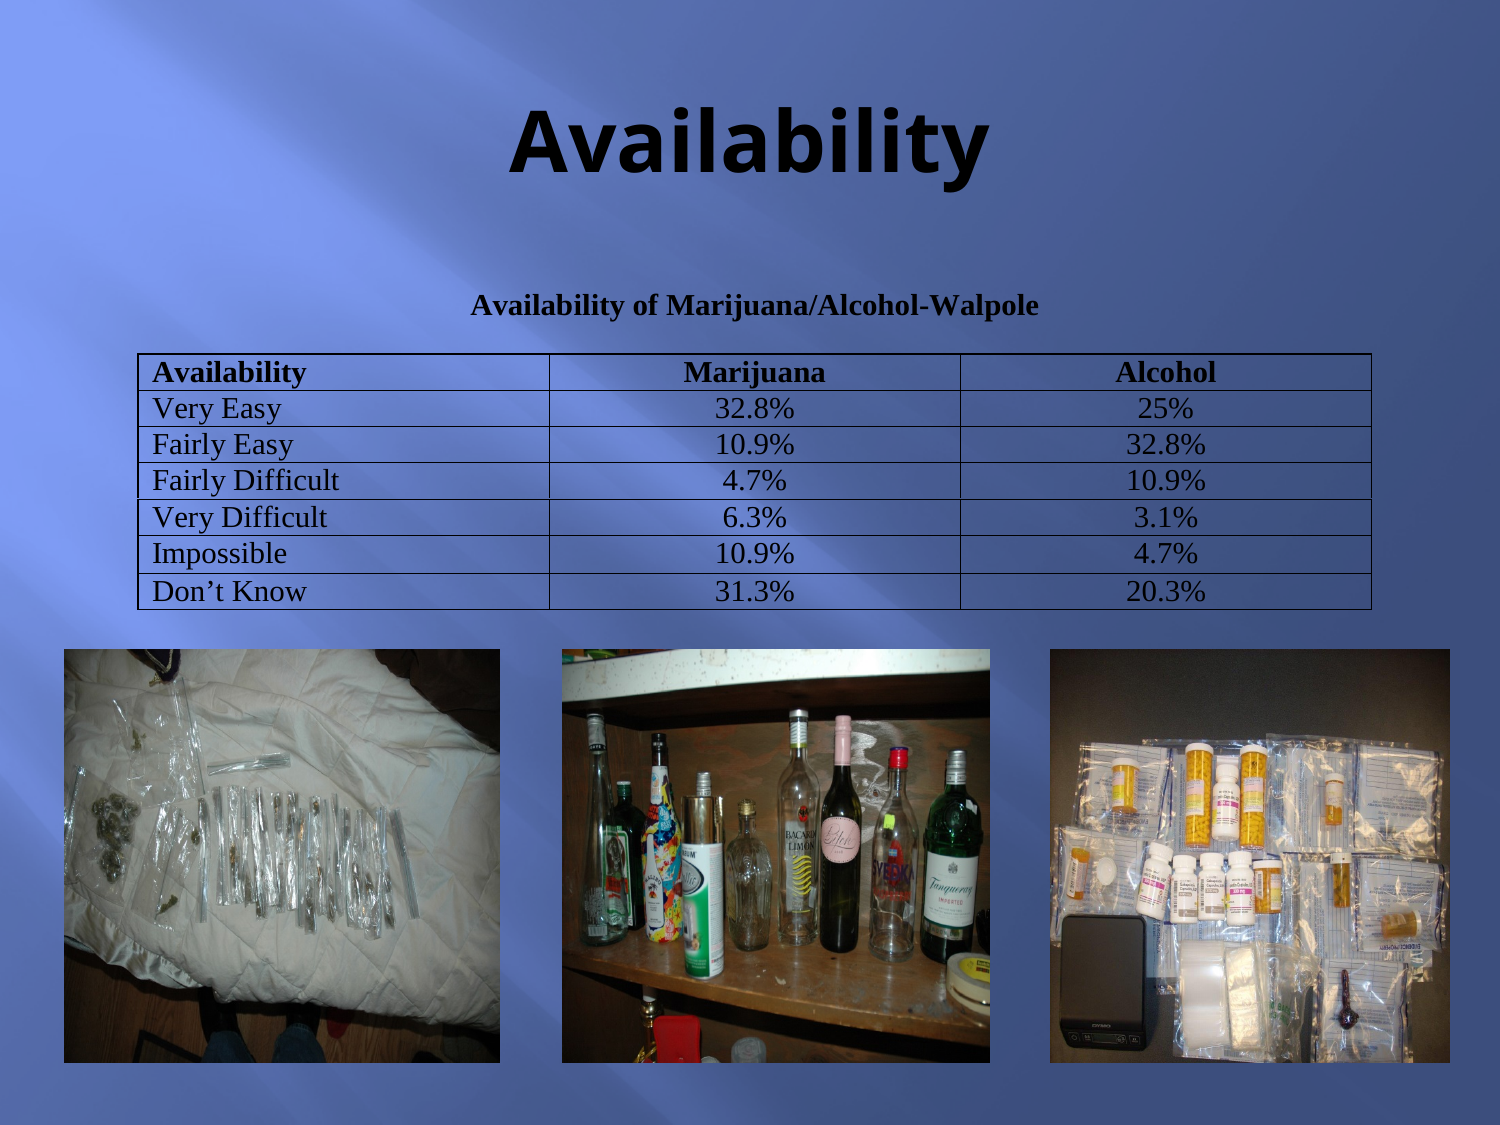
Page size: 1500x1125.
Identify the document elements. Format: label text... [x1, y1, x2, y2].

picture [64, 649, 501, 1063]
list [137, 287, 1376, 676]
picture [562, 649, 990, 1063]
title Availability [75, 45, 1425, 233]
picture [1049, 649, 1451, 1063]
